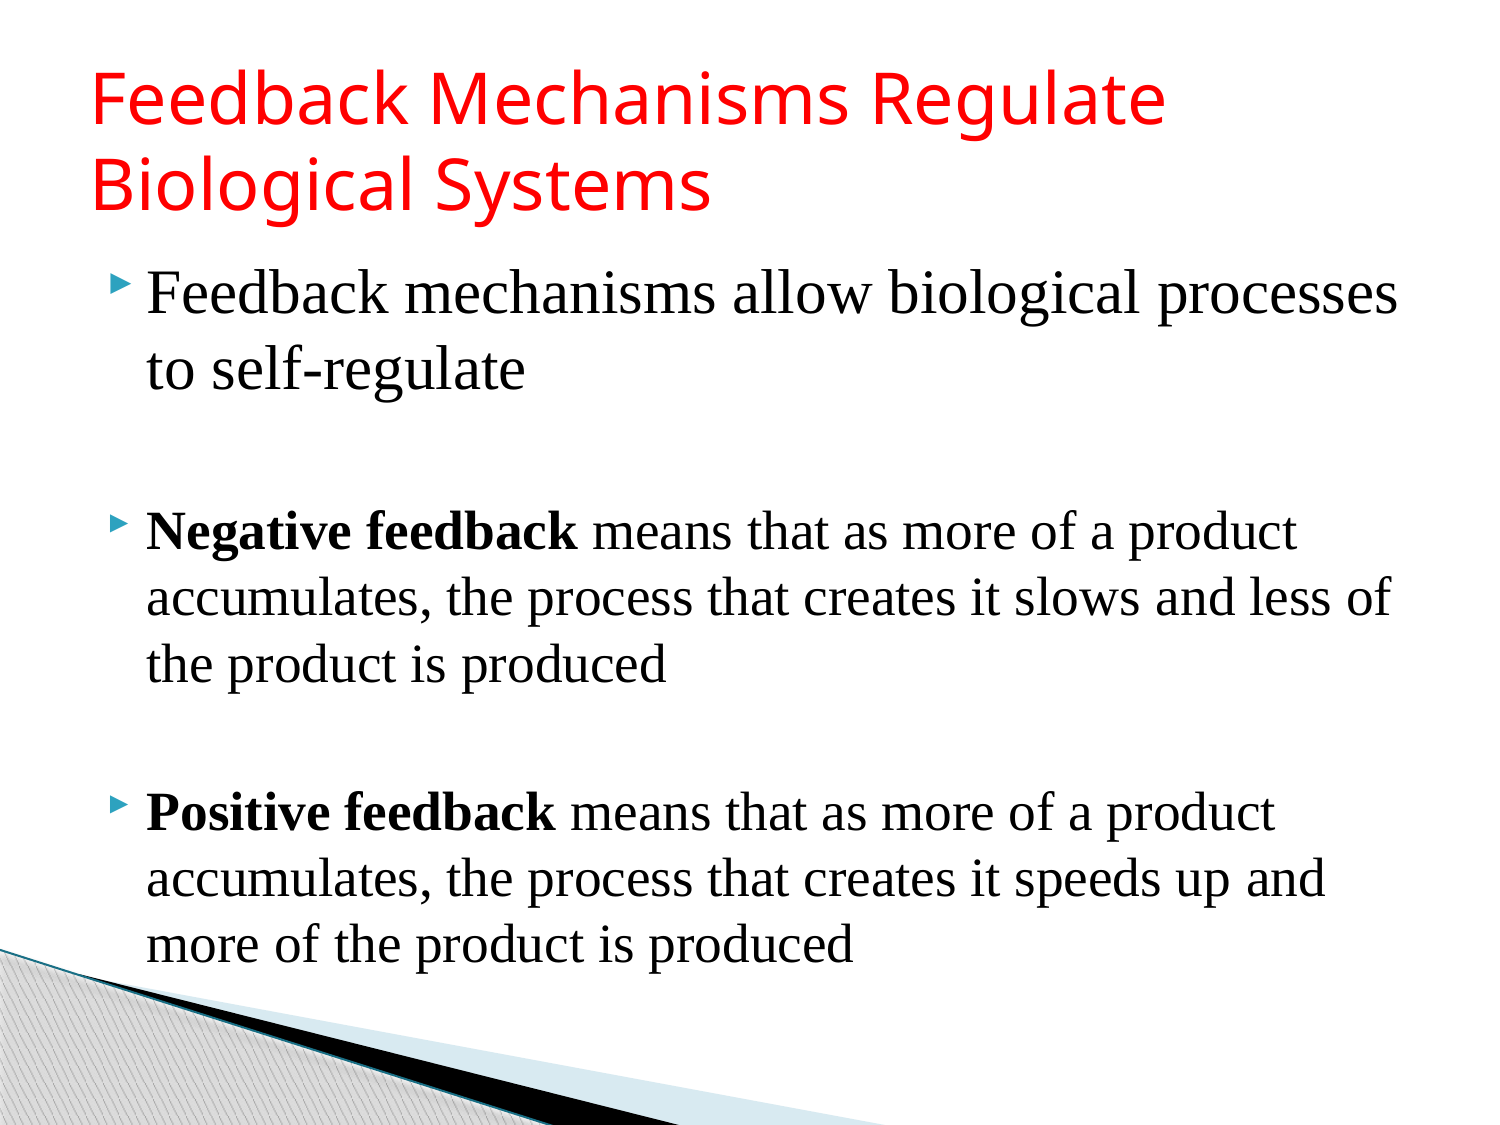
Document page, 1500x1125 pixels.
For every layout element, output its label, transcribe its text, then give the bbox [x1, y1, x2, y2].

title Feedback Mechanisms Regulate Biological Systems [75, 45, 1425, 233]
list Feedback mechanisms allow biological processes to self-regulate Negative feedback means that as more of a product accumulates, the process that creates it slows and less of the product is produced Positive feedback means that as more of a product accumulates, the process that creates it speeds up and more of the product is produced [75, 243, 1425, 986]
